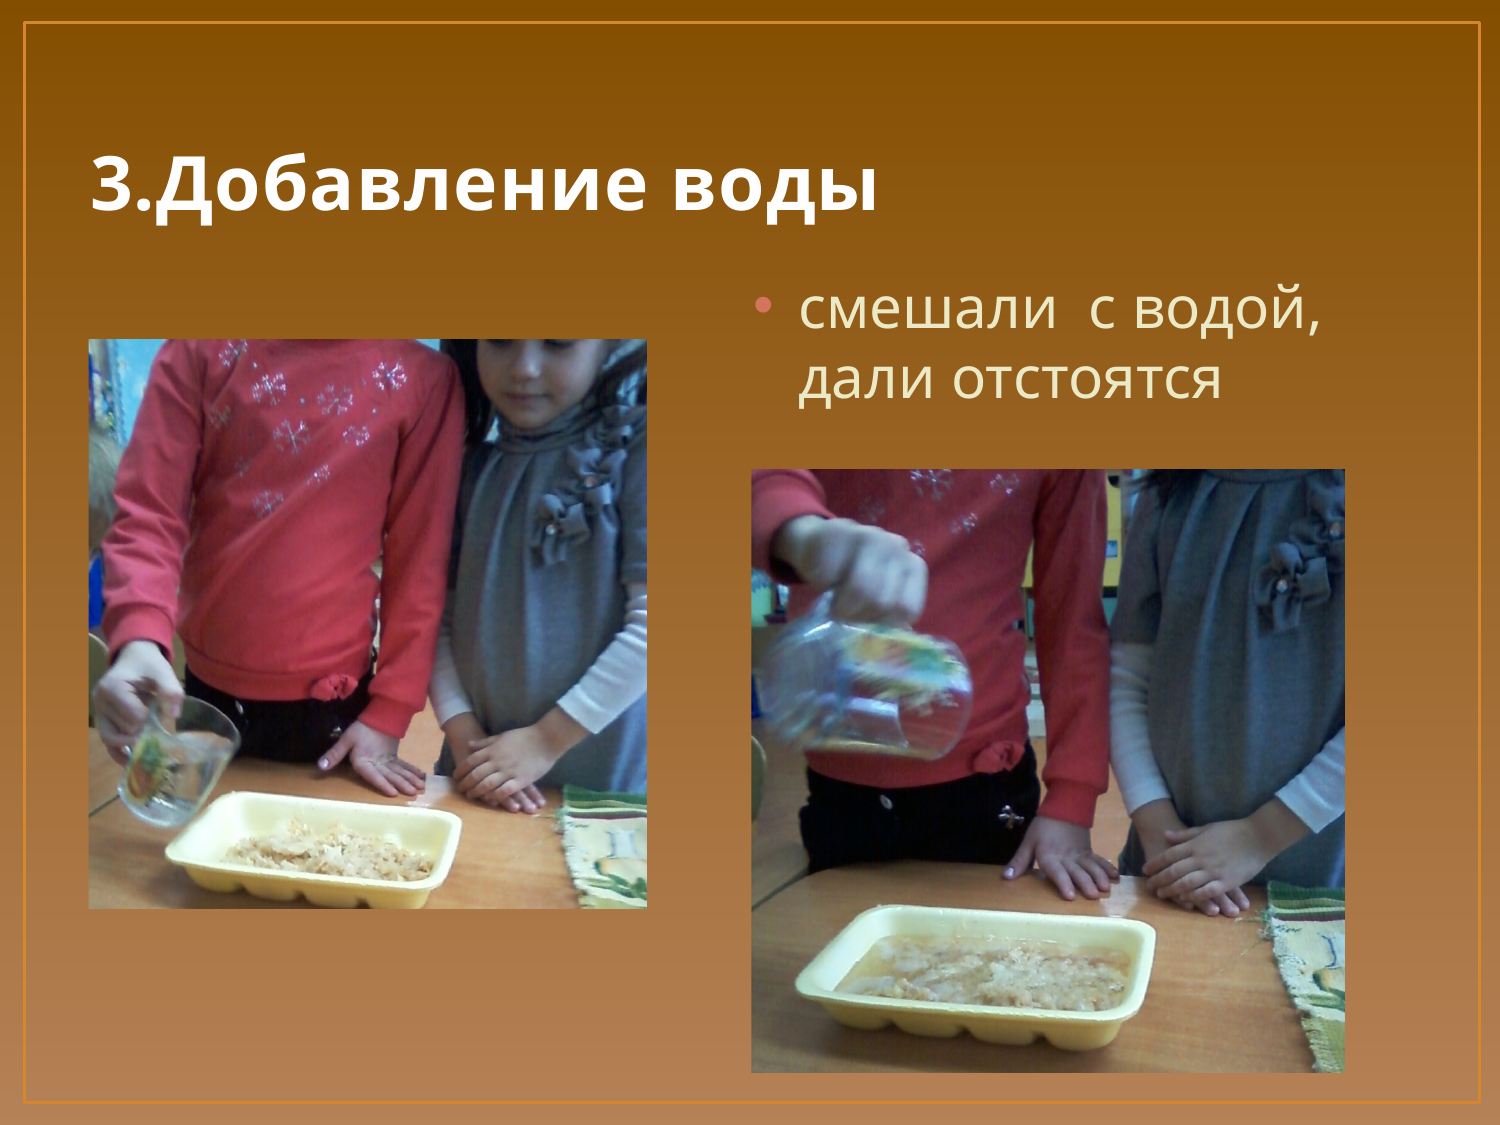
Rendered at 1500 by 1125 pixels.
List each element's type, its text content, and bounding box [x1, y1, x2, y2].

picture [88, 302, 747, 909]
list смешали с водой, дали отстоятся [738, 262, 1425, 1005]
picture [751, 467, 1346, 1073]
title 3.Добавление воды [75, 45, 1425, 233]
